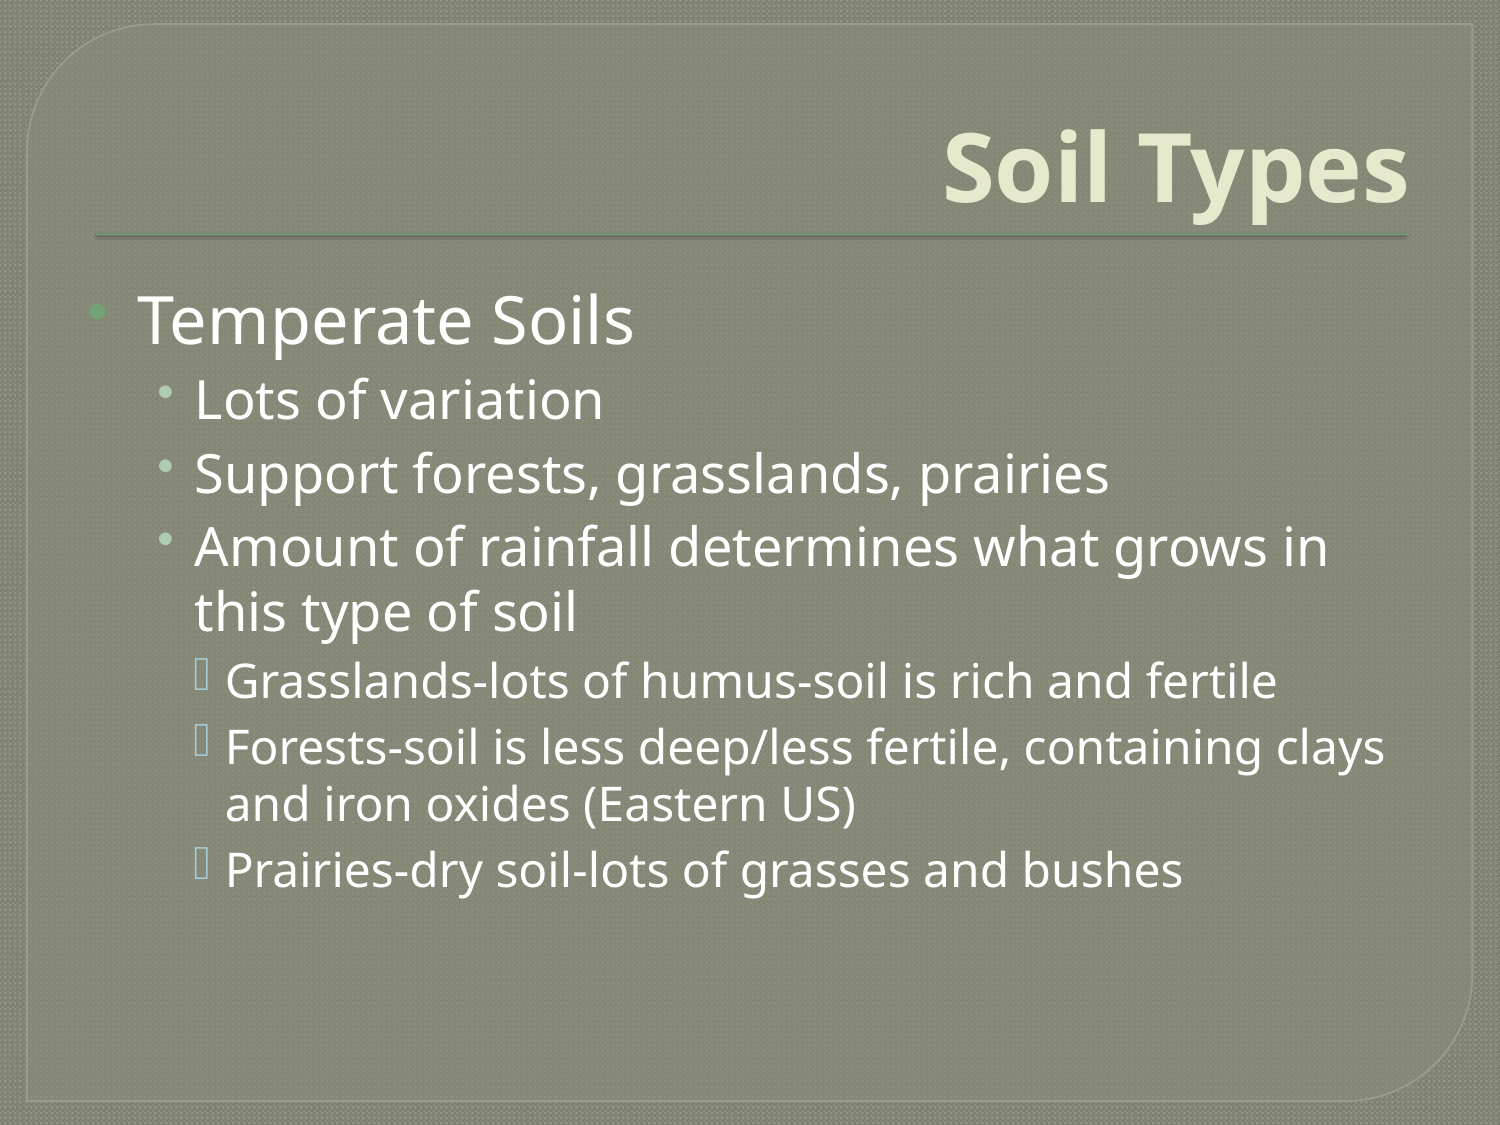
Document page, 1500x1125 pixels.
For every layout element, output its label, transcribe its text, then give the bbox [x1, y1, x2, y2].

title Soil Types [75, 41, 1425, 230]
list Temperate Soils Lots of variation Support forests, grasslands, prairies Amount of rainfall determines what grows in this type of soil Grasslands-lots of humus-soil is rich and fertile Forests-soil is less deep/less fertile, containing clays and iron oxides (Eastern US) Prairies-dry soil-lots of grasses and bushes [75, 270, 1425, 1013]
